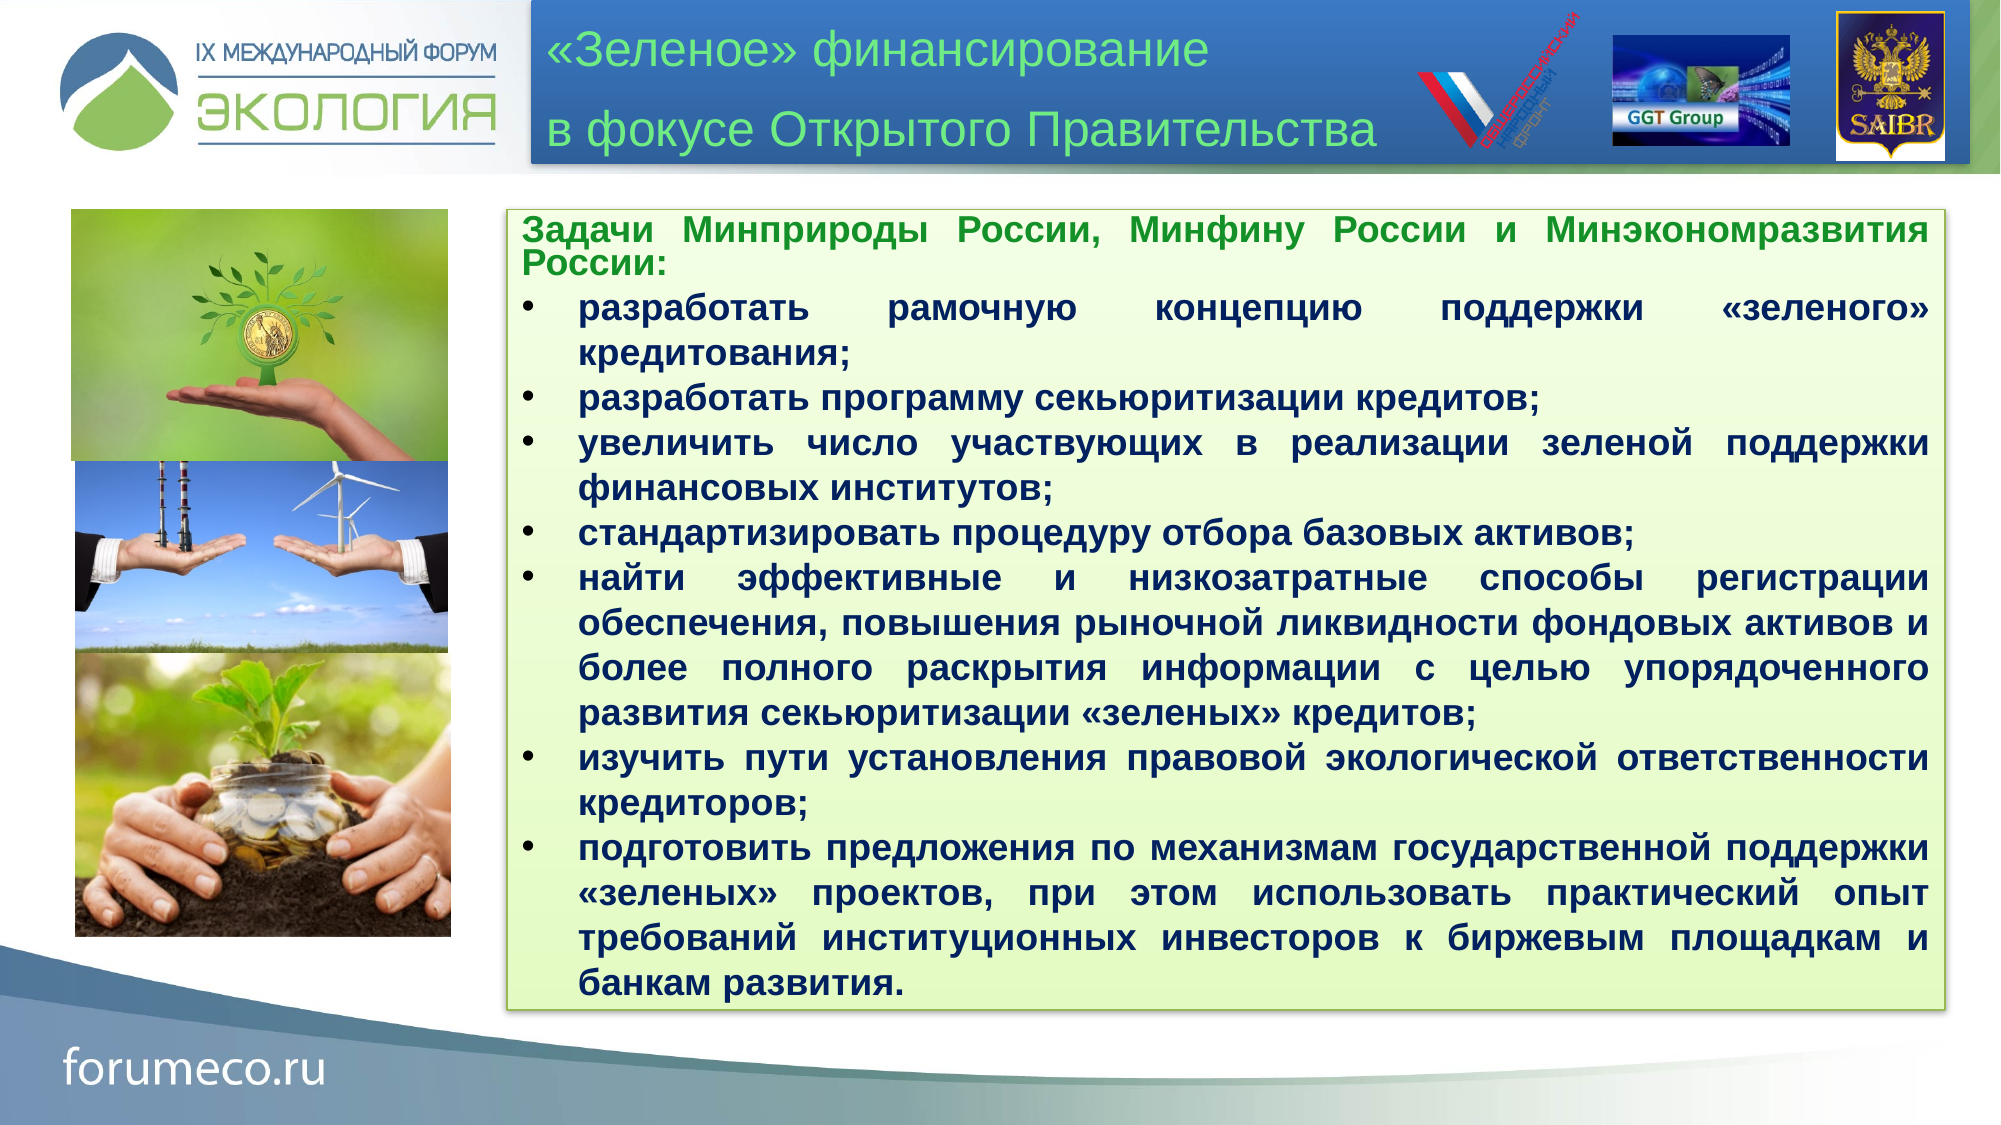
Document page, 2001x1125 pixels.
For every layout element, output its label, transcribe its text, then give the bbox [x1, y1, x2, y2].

picture [0, 0, 2001, 1125]
text_box «Зеленое» финансирование в фокусе Открытого Правительства [531, 0, 1970, 164]
picture [1836, 11, 1946, 161]
text_box Задачи Минприроды России, Минфину России и Минэкономразвития России: разработать рамочную концепцию поддержки «зеленого» кредитования; разработать программу секьюритизации кредитов; увеличить число участвующих в реализации зеленой поддержки финансовых институтов; стандартизировать процедуру отбора базовых активов; найти эффективные и низкозатратные способы регистрации обеспечения, повышения рыночной ликвидности фондовых активов и более полного раскрытия информации с целью упорядоченного развития секьюритизации «зеленых» кредитов; изучить пути установления правовой экологической ответственности кредиторов; подготовить предложения по механизмам государственной поддержки «зеленых» проектов, при этом использовать практический опыт требований институционных инвесторов к биржевым площадкам и банкам развития. [506, 209, 1946, 1011]
picture [1612, 35, 1791, 146]
picture [1416, 11, 1580, 150]
